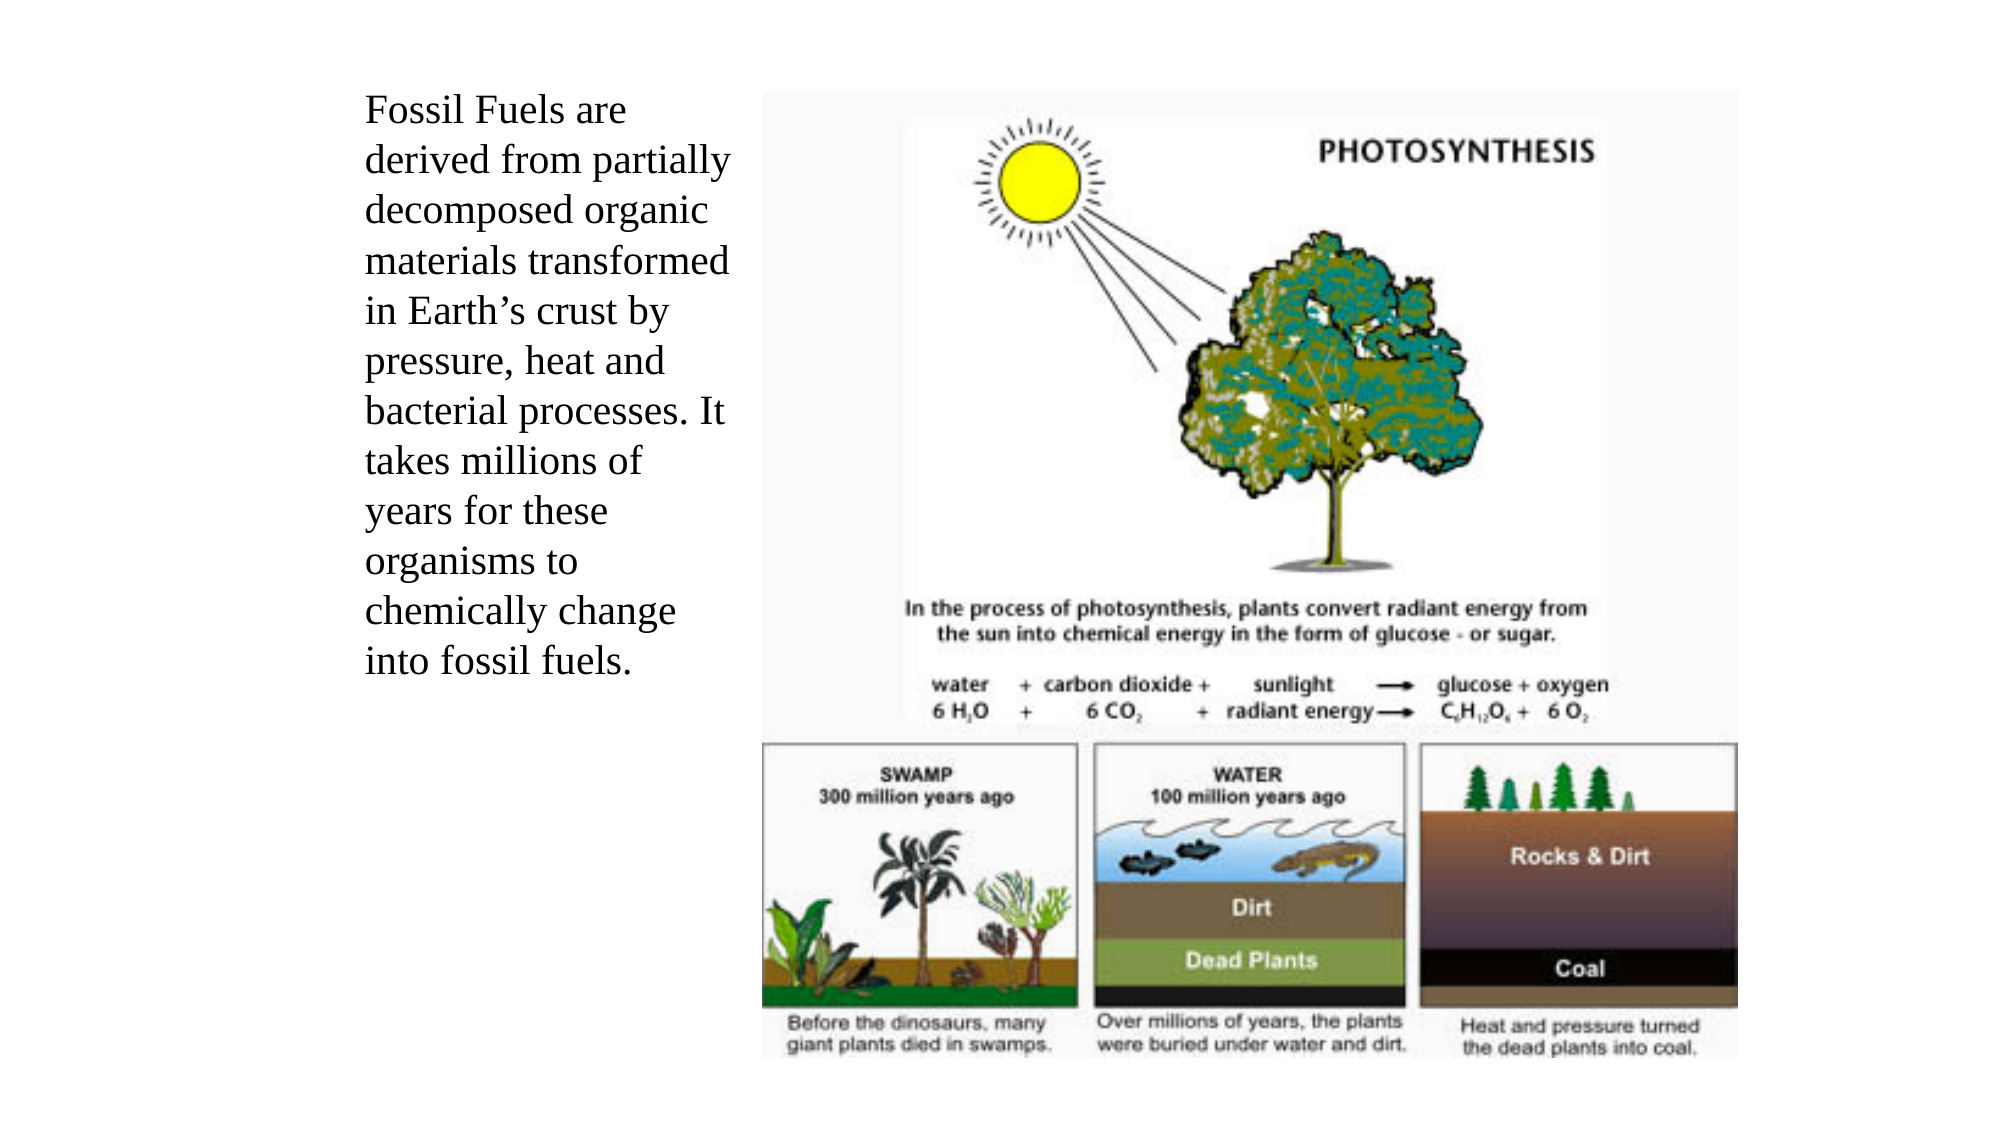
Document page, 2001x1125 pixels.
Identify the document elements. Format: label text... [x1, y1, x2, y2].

picture [762, 90, 1738, 1058]
text_box Fossil Fuels are derived from partially decomposed organic materials transformed in Earth’s crust by pressure, heat and bacterial processes. It takes millions of years for these organisms to chemically change into fossil fuels. [350, 74, 750, 690]
